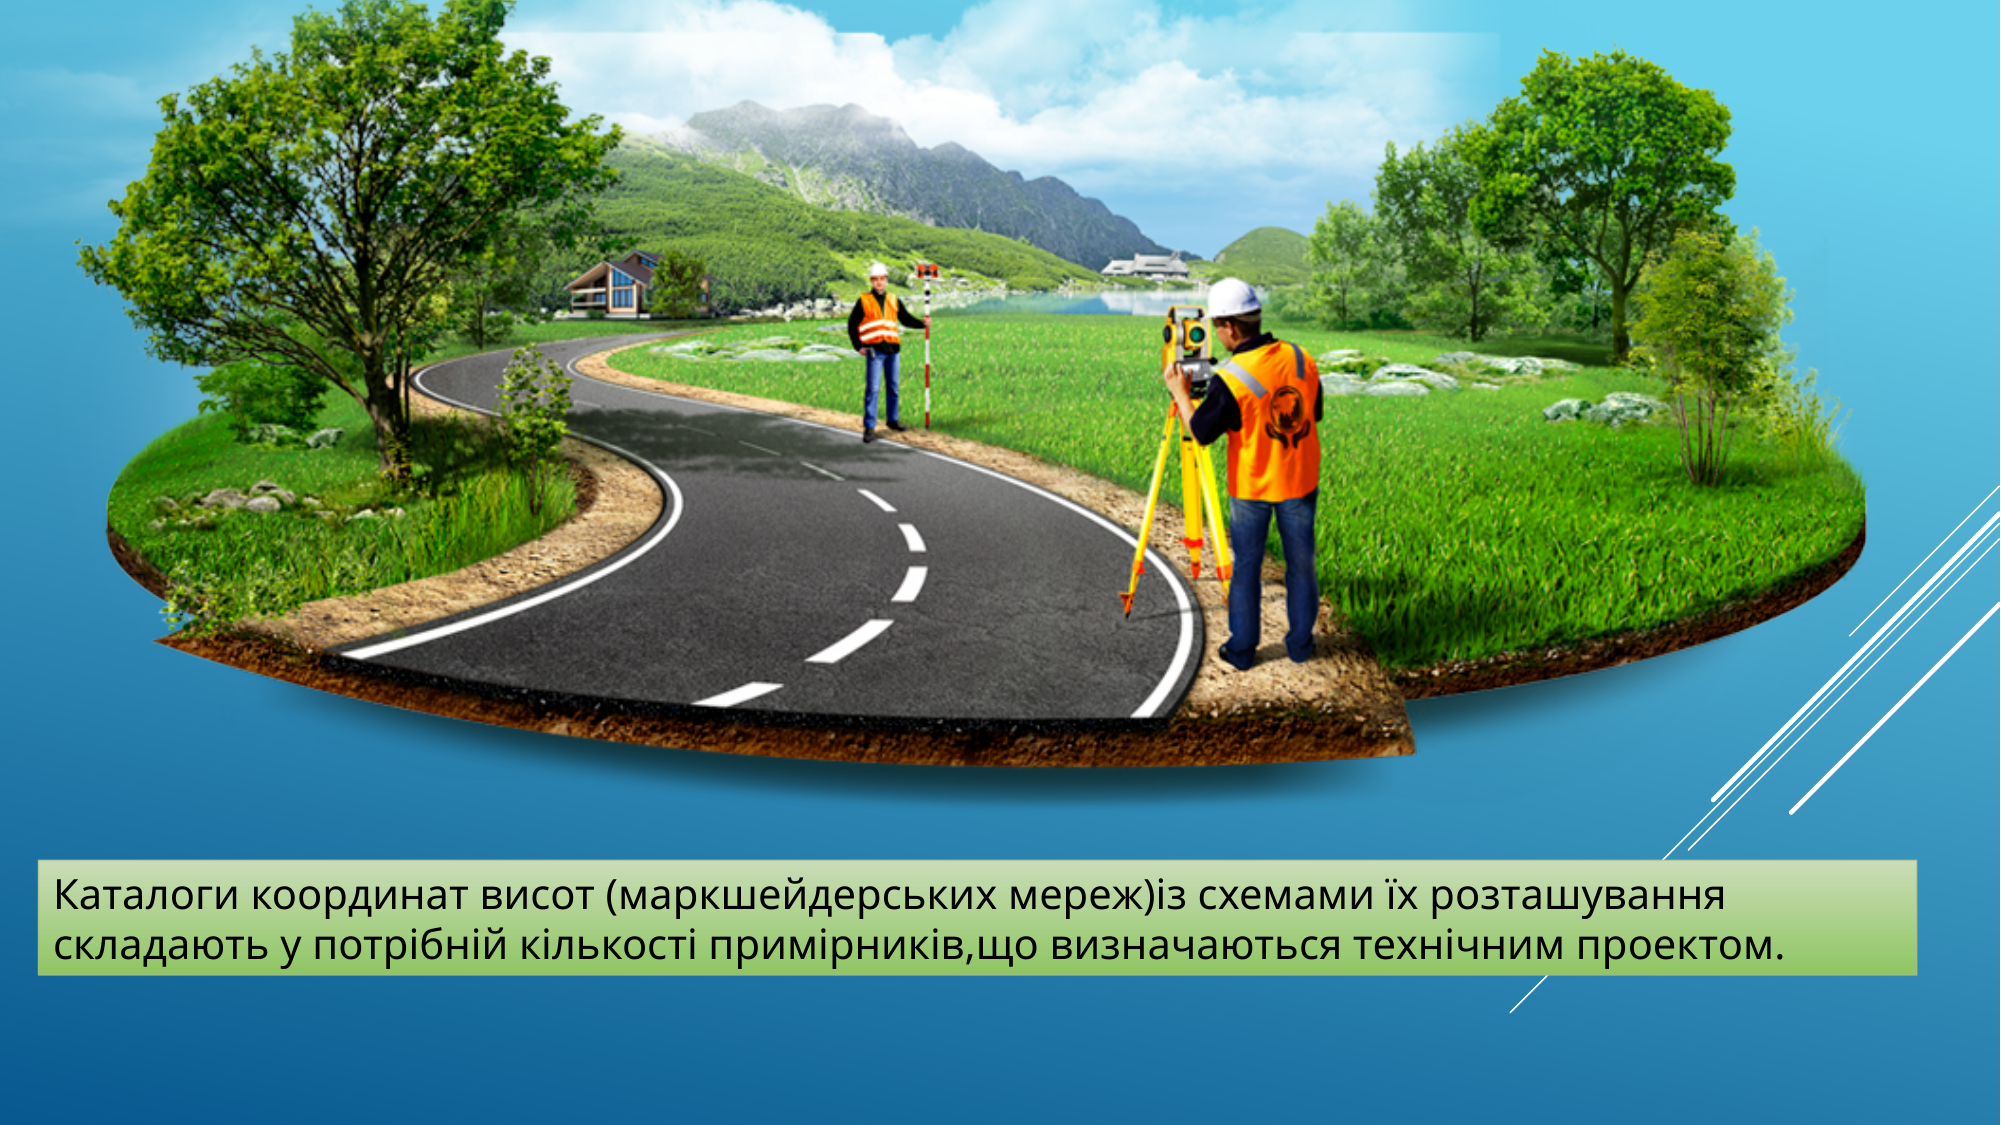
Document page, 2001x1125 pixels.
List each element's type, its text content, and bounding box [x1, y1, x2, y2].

text_box Каталоги координат висот (маркшейдерських мереж)із схемами їх розташування складають у потрібній кількості примірників,що визначаються технічним проектом. [38, 859, 1918, 976]
picture [0, 0, 1918, 817]
